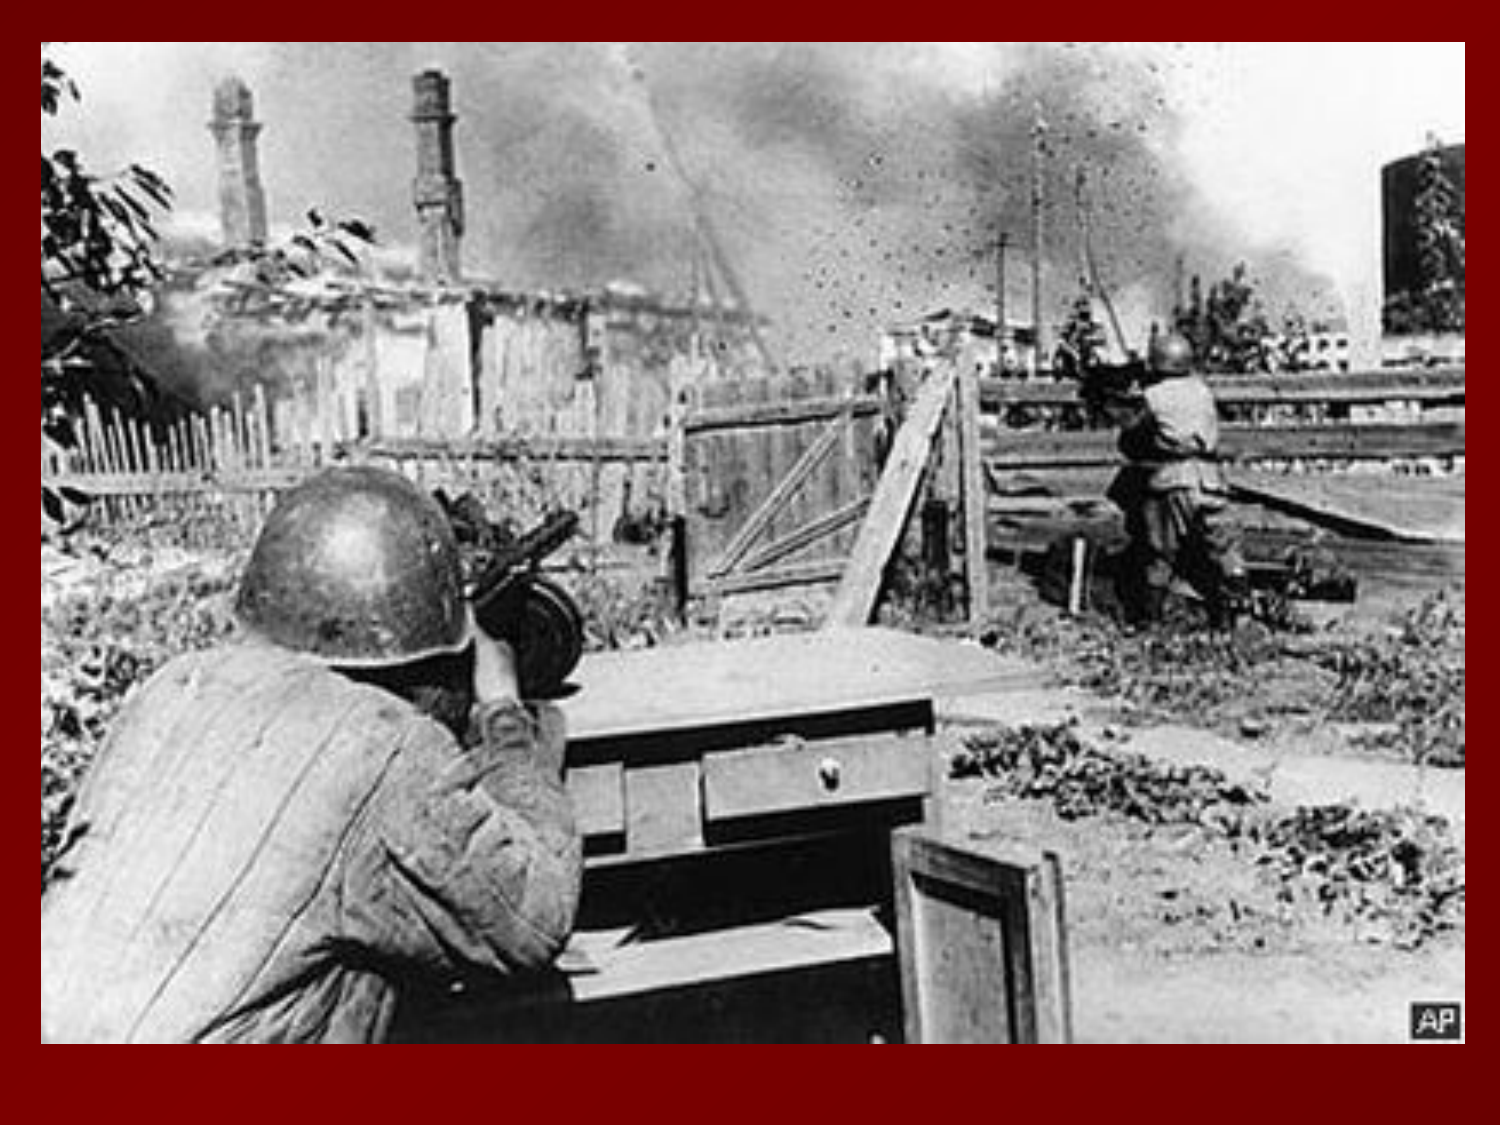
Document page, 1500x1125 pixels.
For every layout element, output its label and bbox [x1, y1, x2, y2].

list [40, 42, 1465, 1044]
